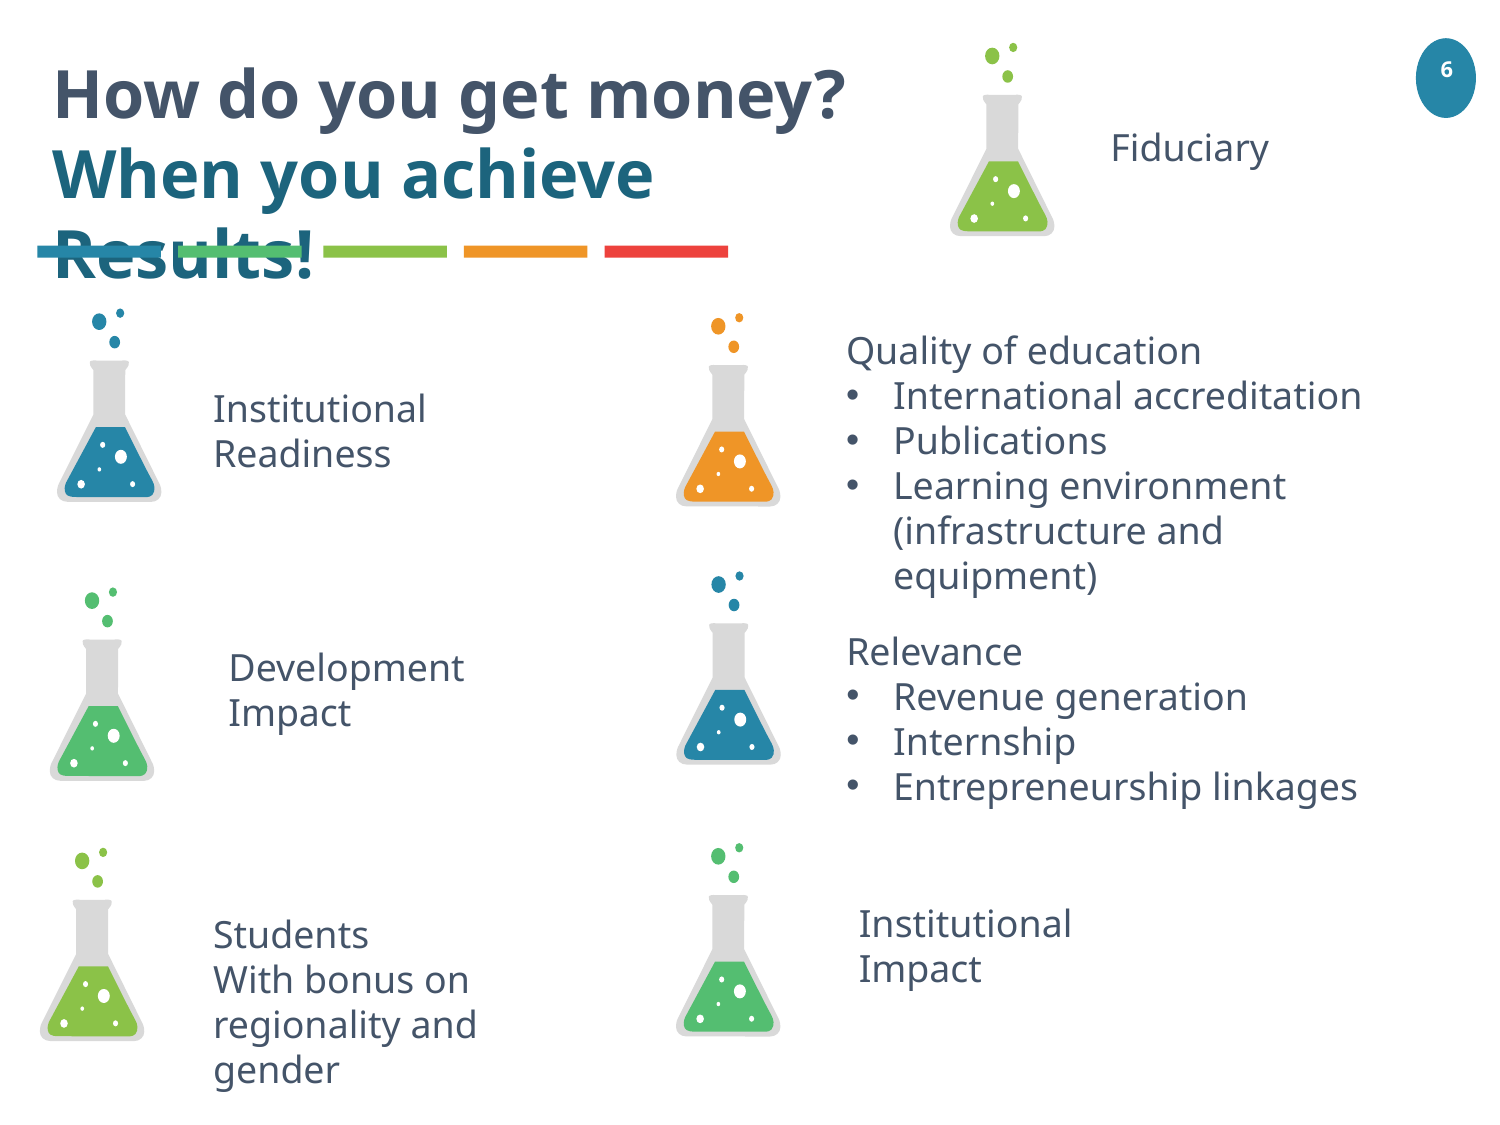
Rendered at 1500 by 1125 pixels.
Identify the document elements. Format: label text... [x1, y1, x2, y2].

text_box Development Impact [213, 636, 569, 742]
text_box How do you get money? When you achieve Results! [37, 44, 875, 300]
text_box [949, 42, 1055, 237]
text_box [49, 587, 155, 781]
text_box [56, 308, 162, 502]
text_box Students With bonus on regionality and gender [198, 903, 613, 1098]
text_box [39, 847, 145, 1042]
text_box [37, 245, 729, 258]
text_box Quality of education International accreditation Publications Learning environment (infrastructure and equipment) [831, 319, 1451, 605]
text_box Relevance Revenue generation Internship Entrepreneurship linkages [831, 620, 1430, 815]
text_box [675, 843, 781, 1037]
text_box Institutional Impact [844, 892, 1199, 998]
text_box Institutional Readiness [198, 378, 554, 483]
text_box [676, 571, 781, 765]
text_box Fiduciary [1095, 116, 1451, 176]
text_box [675, 313, 781, 507]
